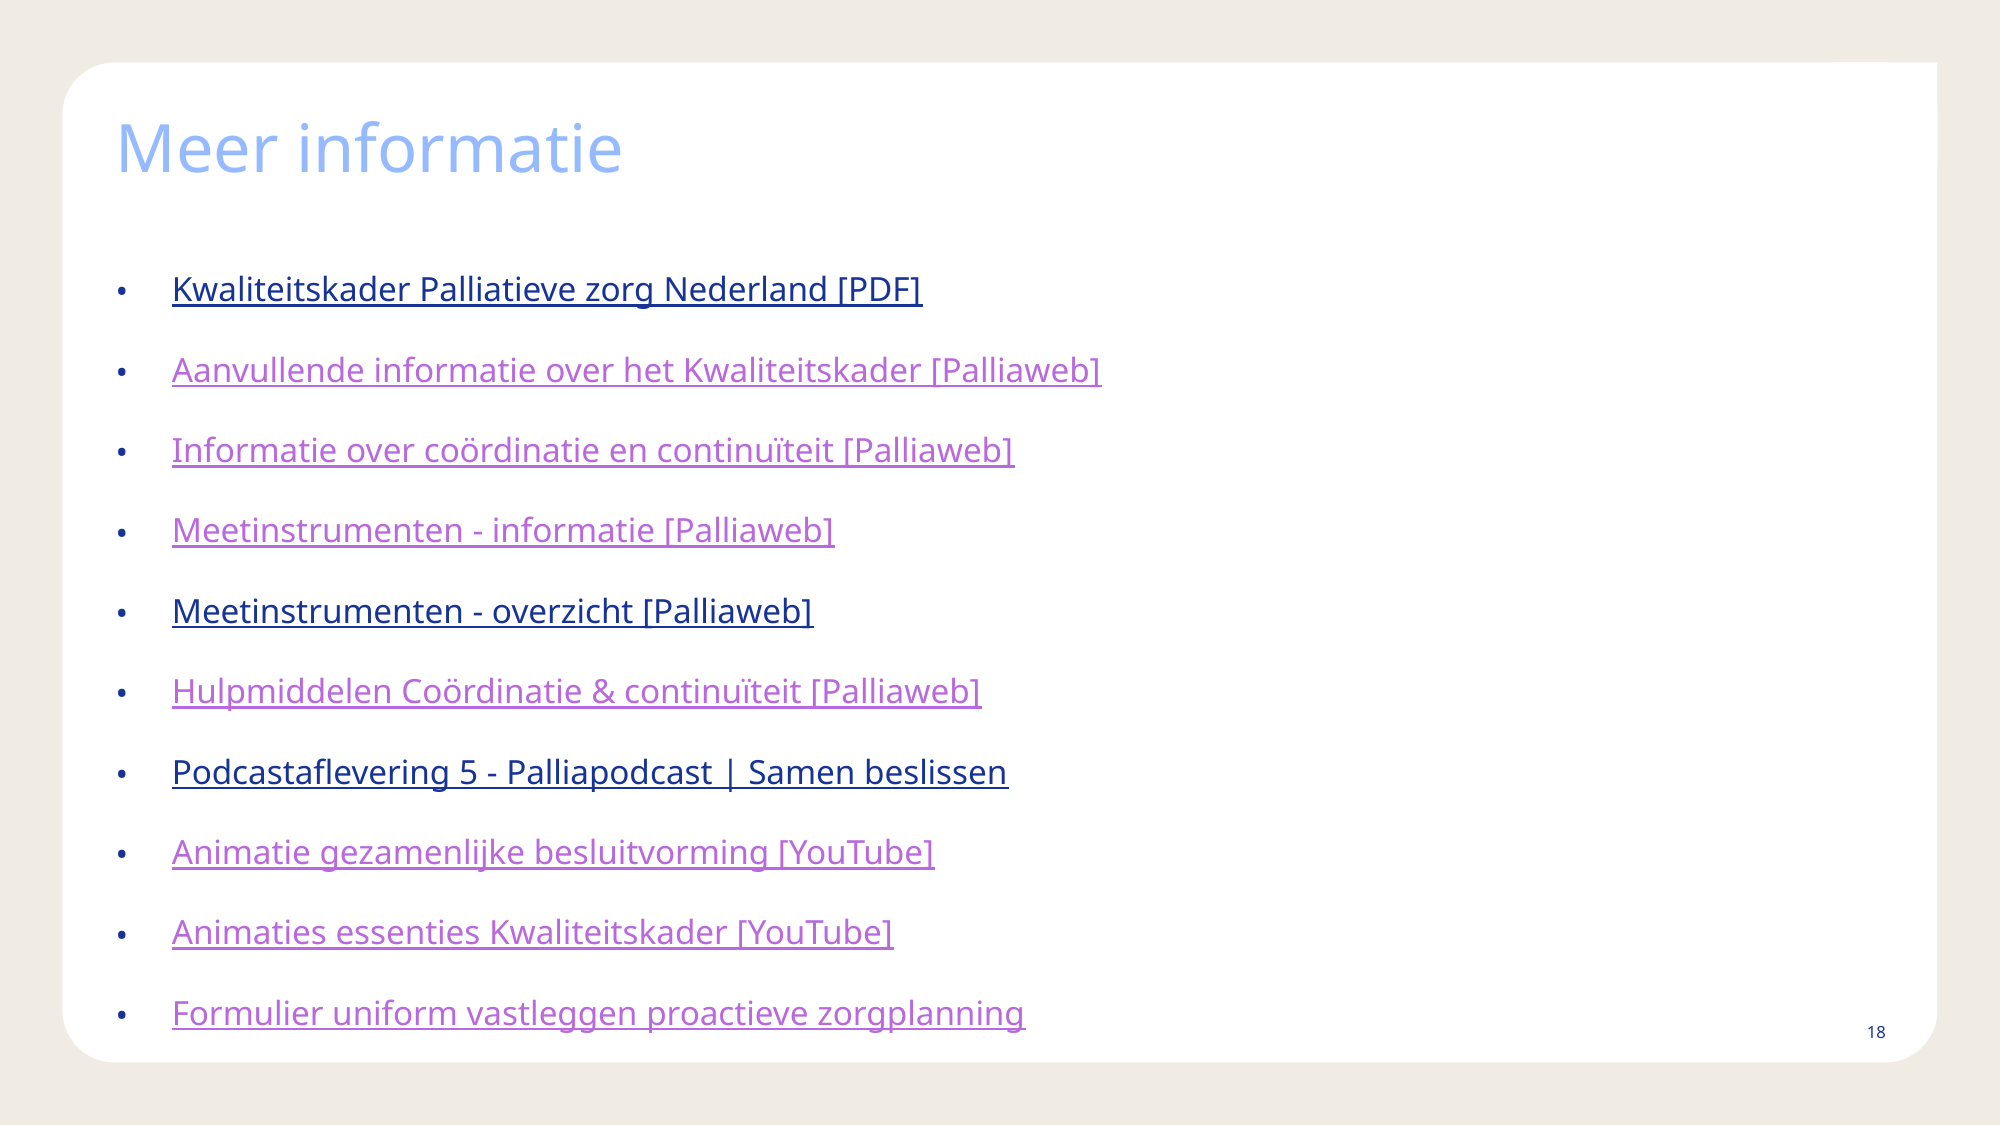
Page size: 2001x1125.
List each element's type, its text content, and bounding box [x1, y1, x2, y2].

text_box Kwaliteitskader Palliatieve zorg Nederland [PDF] Aanvullende informatie over het Kwaliteitskader [Palliaweb] Informatie over coördinatie en continuïteit [Palliaweb] Meetinstrumenten - informatie [Palliaweb] Meetinstrumenten - overzicht [Palliaweb] Hulpmiddelen Coördinatie & continuïteit [Palliaweb] Podcastaflevering 5 - Palliapodcast | Samen beslissen Animatie gezamenlijke besluitvorming [YouTube] Animaties essenties Kwaliteitskader [YouTube] Formulier uniform vastleggen proactieve zorgplanning [115, 245, 1800, 941]
slide_number 18 [1778, 1023, 1886, 1044]
title Meer informatie [115, 115, 1888, 189]
